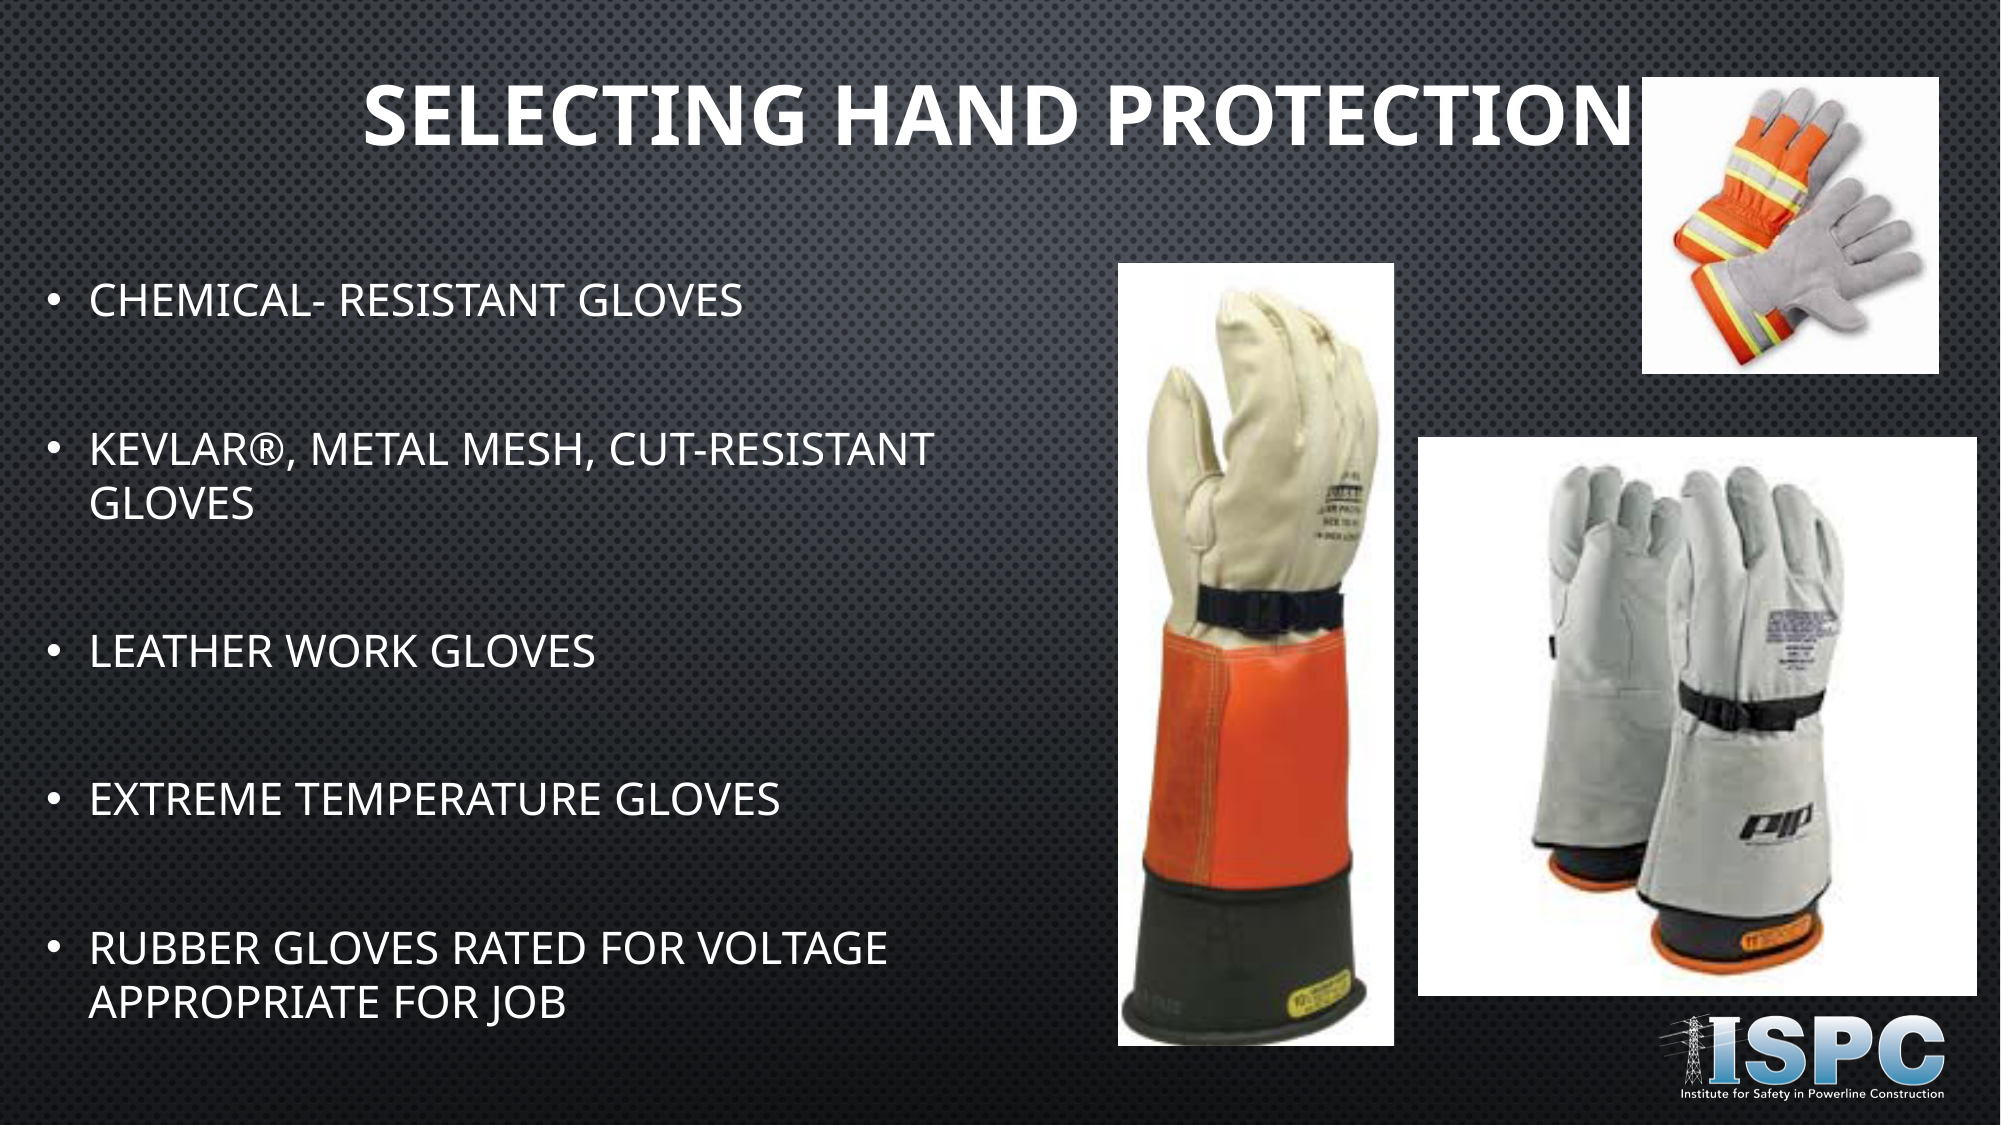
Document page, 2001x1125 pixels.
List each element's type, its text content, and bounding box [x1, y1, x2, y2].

title Selecting Hand Protection [123, 37, 1877, 188]
picture [1417, 437, 1977, 996]
picture [1657, 1013, 1948, 1103]
list Chemical- resistant gloves Kevlar®, metal mesh, cut-resistant gloves Leather work gloves Extreme temperature gloves Rubber Gloves rated for voltage appropriate for job [31, 263, 1095, 1036]
picture [1117, 263, 1395, 1047]
picture [1642, 77, 1939, 374]
